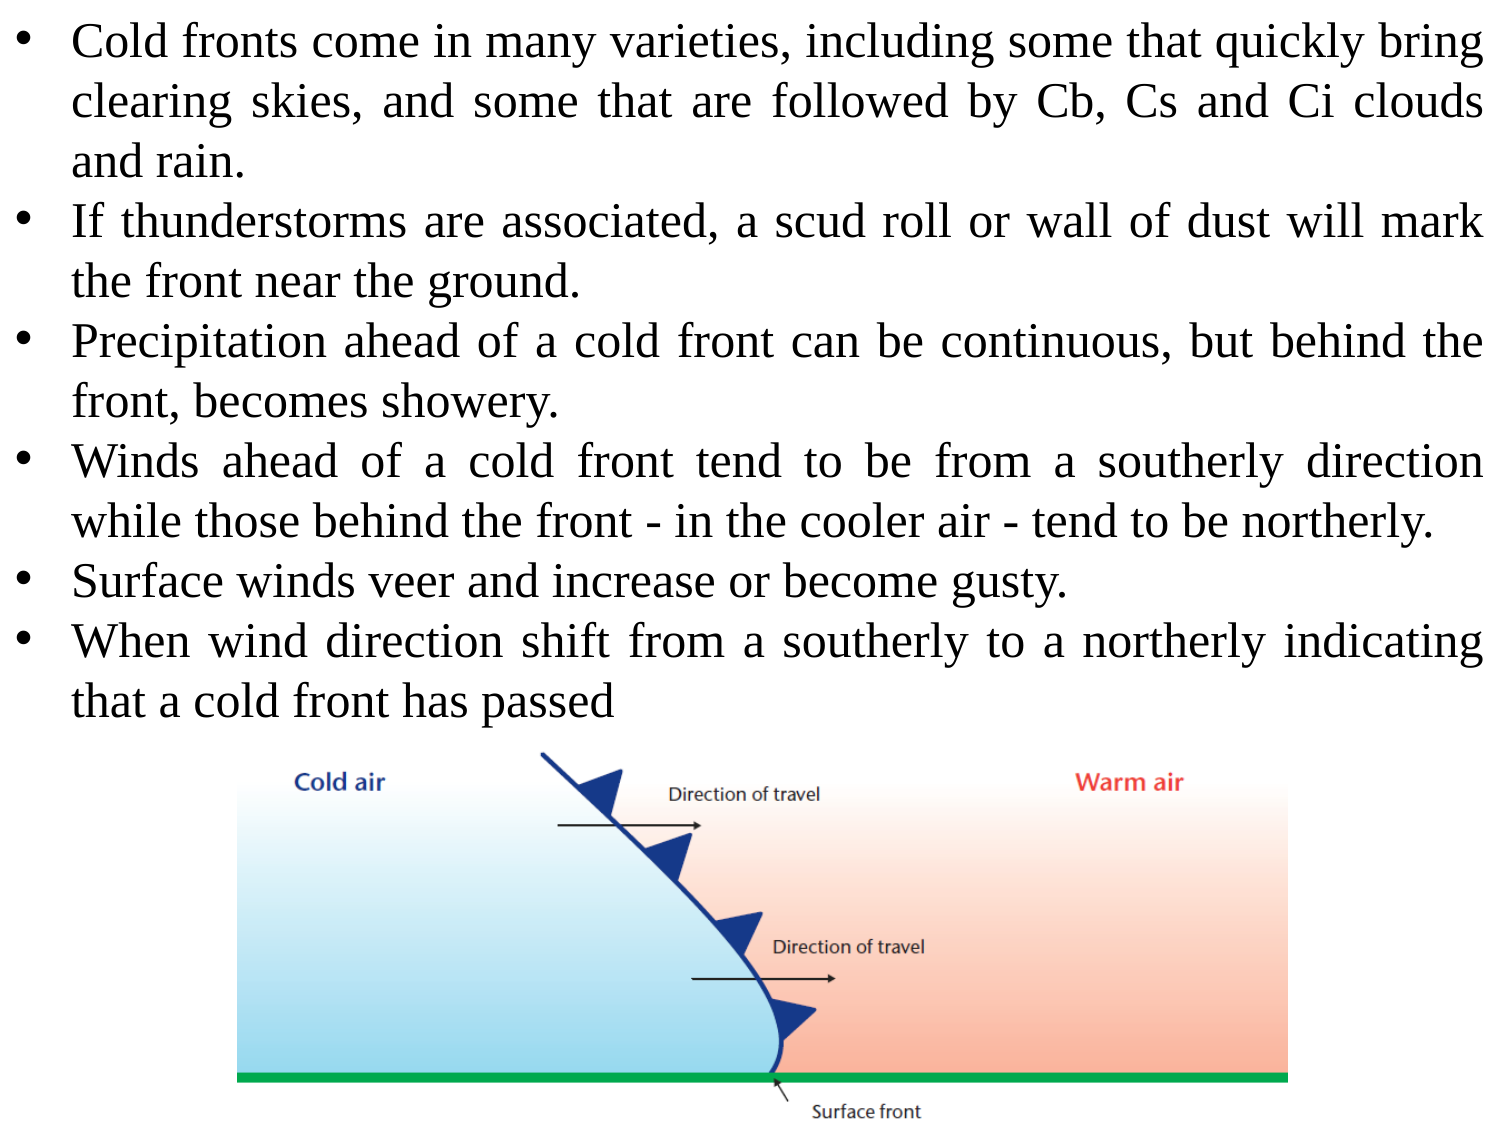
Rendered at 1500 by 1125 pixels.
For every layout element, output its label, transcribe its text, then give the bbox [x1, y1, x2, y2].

picture [237, 734, 1288, 1125]
text_box Cold fronts come in many varieties, including some that quickly bring clearing skies, and some that are followed by Cb, Cs and Ci clouds and rain. If thunderstorms are associated, a scud roll or wall of dust will mark the front near the ground. Precipitation ahead of a cold front can be continuous, but behind the front, becomes showery. Winds ahead of a cold front tend to be from a southerly direction while those behind the front - in the cooler air - tend to be northerly. Surface winds veer and increase or become gusty. When wind direction shift from a southerly to a northerly indicating that a cold front has passed [0, 0, 1500, 735]
